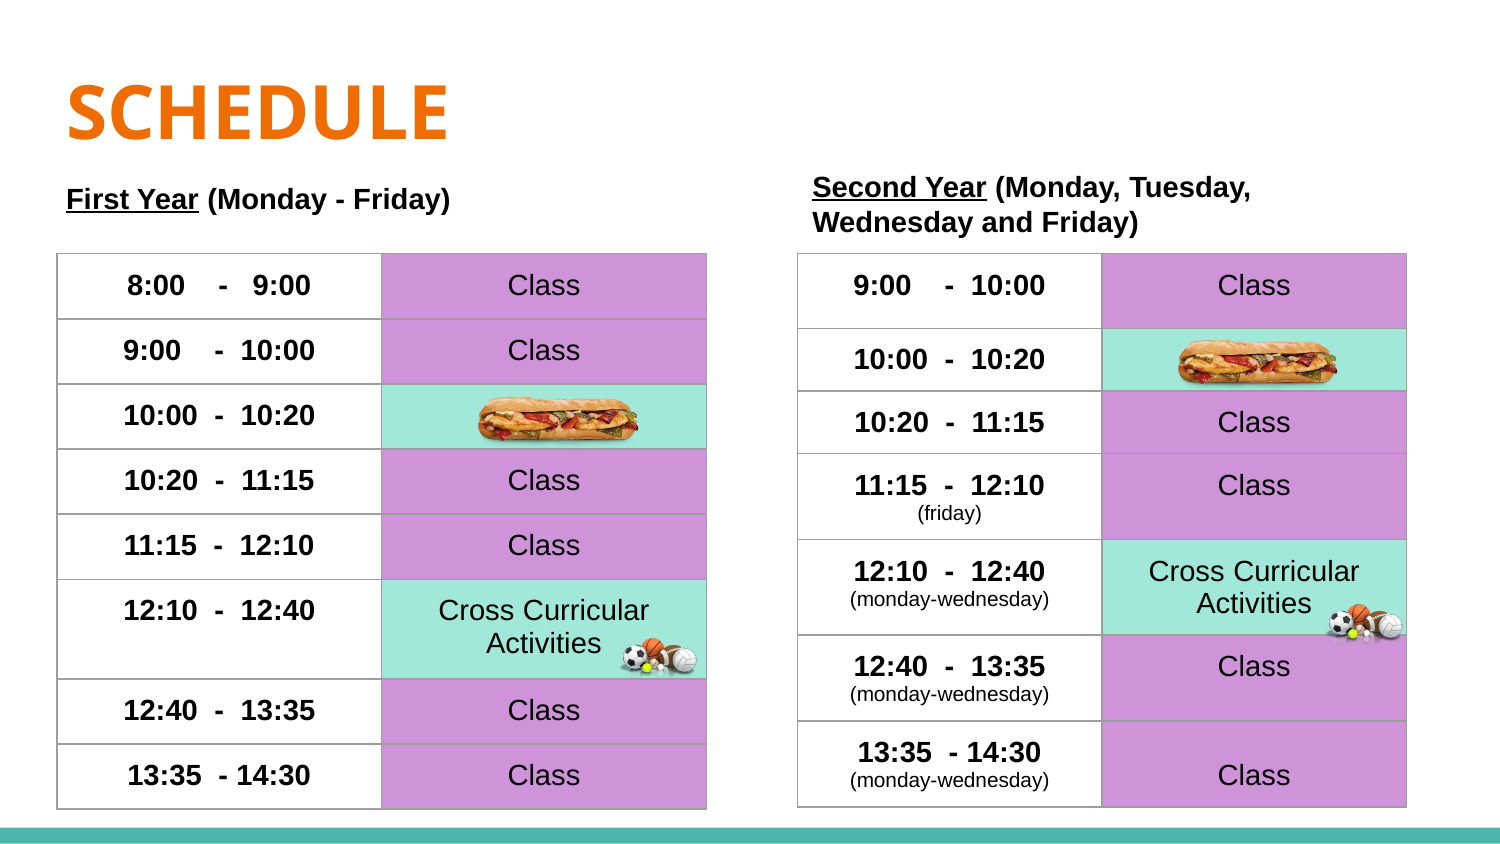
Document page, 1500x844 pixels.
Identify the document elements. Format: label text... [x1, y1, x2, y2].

table_header 8:00 - 9:00 [58, 254, 381, 318]
table_cell Class [382, 680, 706, 743]
table_cell 12:10 - 12:40 (monday-wednesday) [798, 540, 1101, 634]
table_cell Class [382, 450, 706, 513]
table_cell Class [382, 515, 706, 579]
table_cell 11:15 - 12:10 [58, 515, 381, 579]
table_cell 13:35 - 14:30 [58, 745, 381, 808]
table_cell Class [382, 745, 706, 808]
table_header 9:00 - 10:00 [798, 254, 1101, 328]
table_cell 10:20 - 11:15 [798, 392, 1101, 453]
picture [1173, 327, 1341, 393]
table_header Class [382, 254, 706, 318]
table_cell 13:35 - 14:30 (monday-wednesday) [798, 722, 1101, 806]
text_box Second Year (Monday, Tuesday, Wednesday and Friday) [797, 153, 1407, 237]
table_cell 11:15 - 12:10 (friday) [798, 454, 1101, 539]
table_cell Class [1103, 636, 1406, 720]
table_cell 9:00 - 10:00 [58, 320, 381, 383]
table_cell [642, 385, 706, 448]
table_cell Class [1103, 454, 1406, 539]
table_cell 12:40 - 13:35 [58, 680, 381, 743]
title SCHEDULE [51, 49, 1449, 166]
picture [474, 384, 641, 450]
table_cell 10:20 - 11:15 [58, 450, 381, 513]
table_header Class [1103, 254, 1406, 328]
table_cell Class [1103, 722, 1406, 806]
table_cell 10:00 - 10:20 [58, 385, 381, 448]
table_cell 12:10 - 12:40 [58, 580, 381, 678]
picture [617, 637, 702, 680]
picture [1323, 603, 1407, 646]
table_cell 12:40 - 13:35 (monday-wednesday) [798, 636, 1101, 720]
table_cell Cross Curricular Activities [382, 580, 706, 678]
table_cell 10:00 - 10:20 [798, 329, 1101, 390]
table_cell Class [1103, 392, 1406, 453]
text_box First Year (Monday - Friday) [51, 165, 676, 230]
table_cell [382, 385, 472, 448]
table_cell [1103, 329, 1170, 390]
table_cell Cross Curricular Activities [1103, 540, 1406, 634]
table_cell Class [382, 320, 706, 383]
table_cell [1344, 329, 1406, 390]
